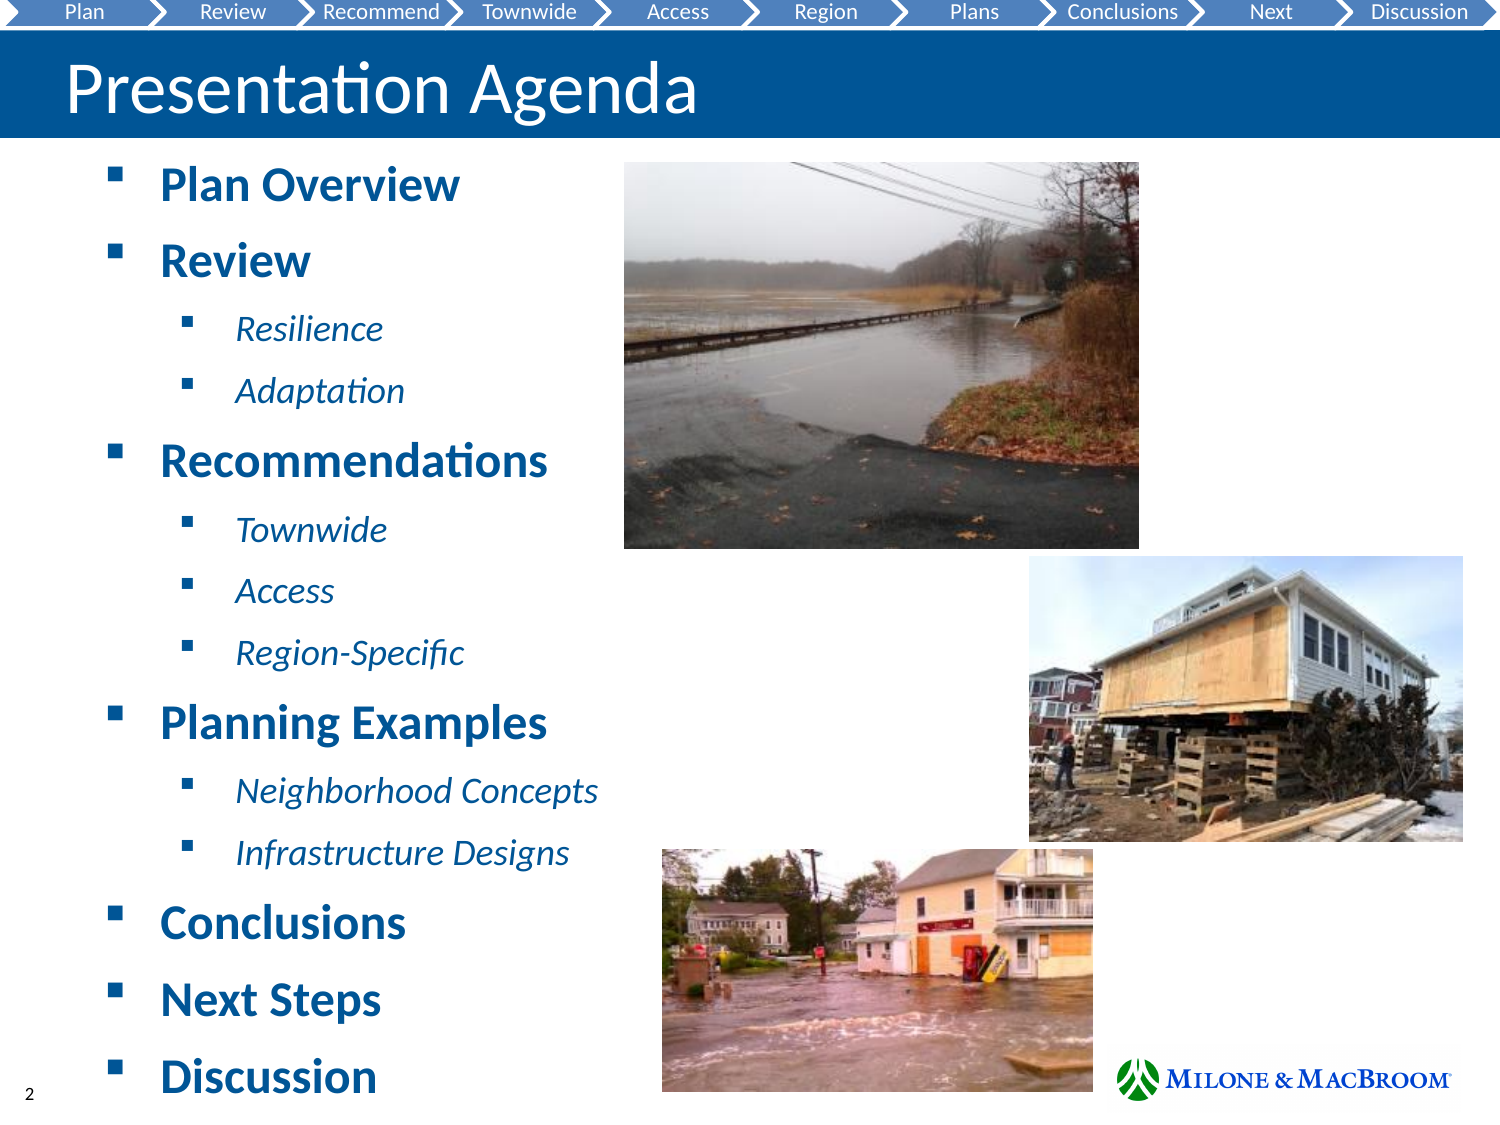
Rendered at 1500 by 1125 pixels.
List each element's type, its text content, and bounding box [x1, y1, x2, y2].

picture [624, 162, 1140, 549]
picture [1107, 1044, 1461, 1113]
text_box Plan Overview Review Resilience Adaptation Recommendations Townwide Access Region-Specific Planning Examples Neighborhood Concepts Infrastructure Designs Conclusions Next Steps Discussion [89, 143, 788, 1111]
picture [662, 849, 1093, 1093]
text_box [0, 0, 1500, 29]
text_box Presentation Agenda [0, 36, 1499, 137]
picture [1029, 556, 1463, 842]
